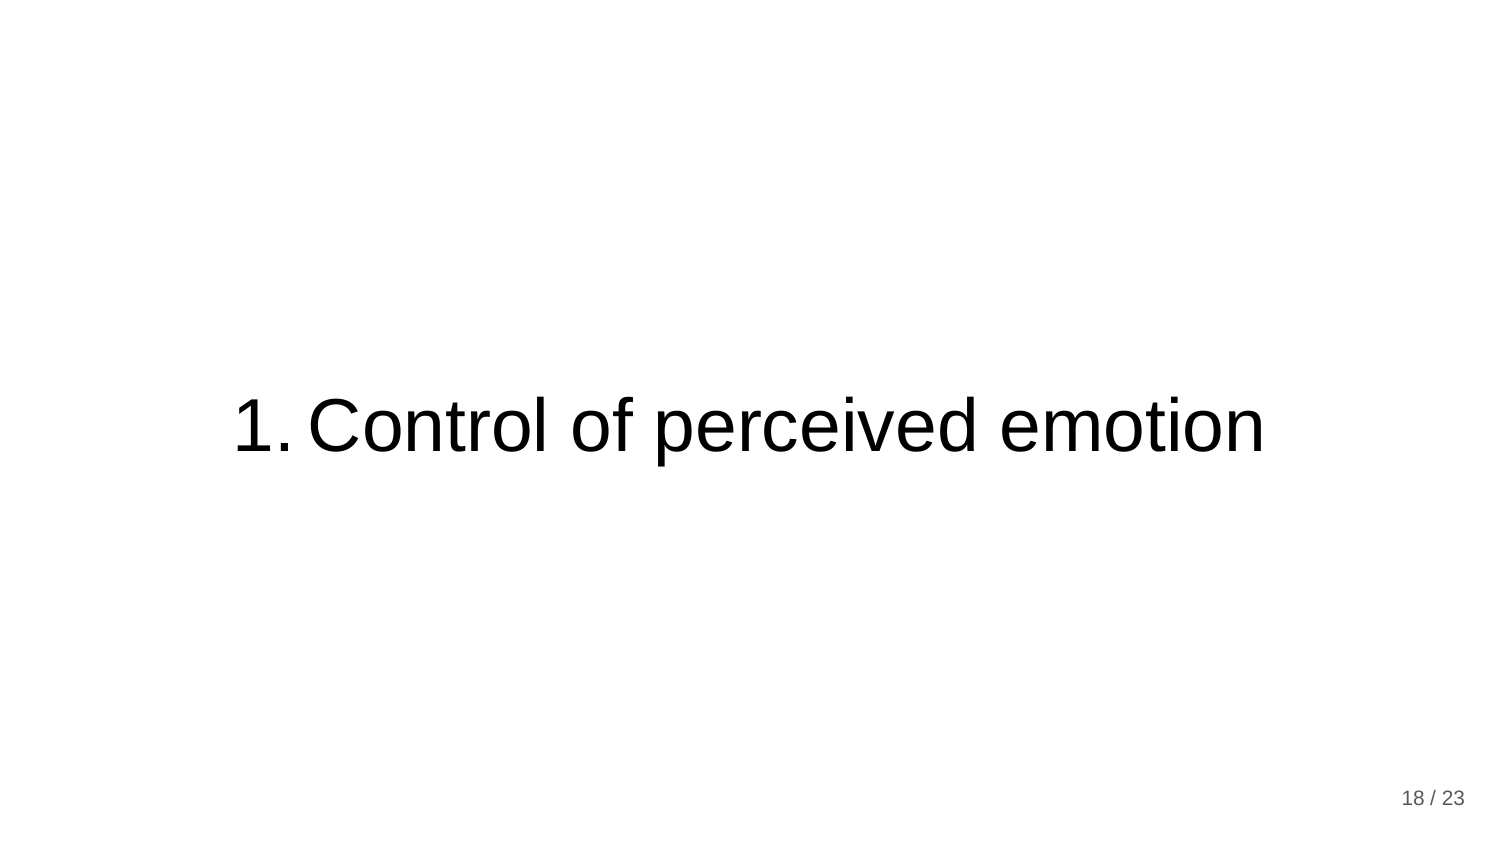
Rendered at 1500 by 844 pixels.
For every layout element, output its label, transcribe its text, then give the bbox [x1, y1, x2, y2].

slide_number 18 / 23 [1373, 764, 1480, 830]
title Control of perceived emotion [51, 352, 1449, 491]
